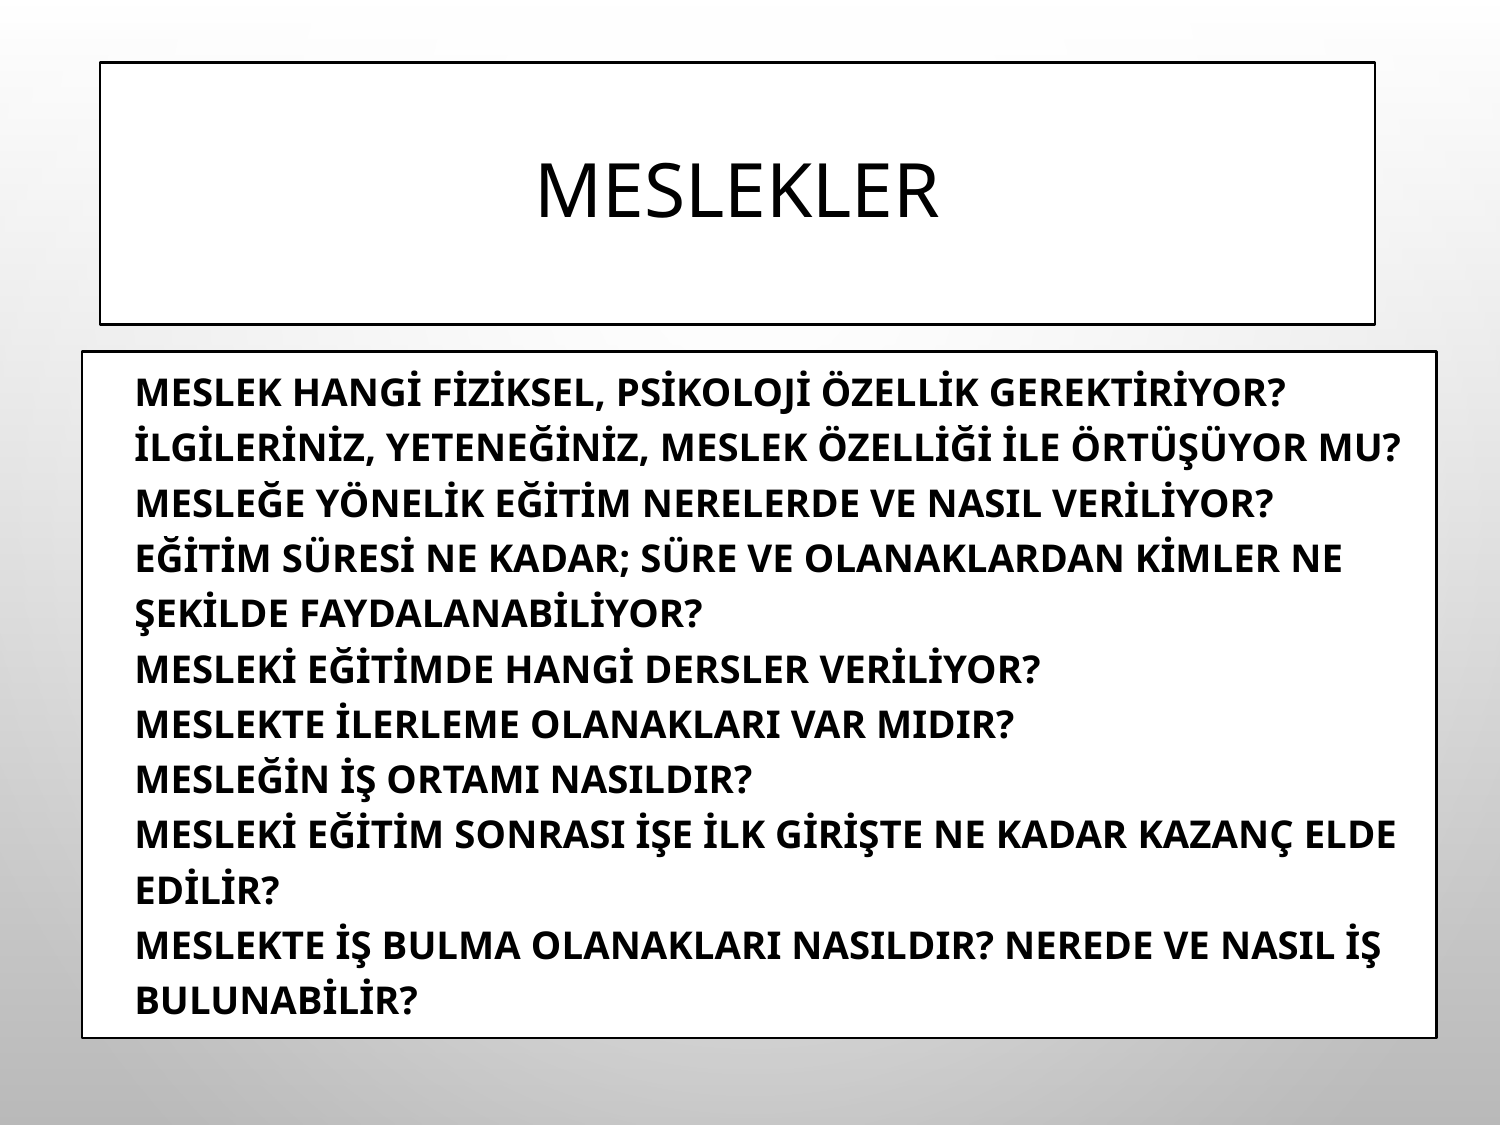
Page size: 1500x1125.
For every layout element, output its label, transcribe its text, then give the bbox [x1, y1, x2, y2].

picture [0, 0, 1500, 1125]
list Meslek Hangi Fiziksel, Psikoloji Özellik Gerektiriyor? İlgileriniz, Yeteneğiniz, Meslek Özelliği İle Örtüşüyor Mu? Mesleğe Yönelik Eğitim Nerelerde Ve Nasıl Veriliyor? Eğitim Süresi Ne Kadar; Süre Ve Olanaklardan Kimler Ne Şekilde Faydalanabiliyor? Mesleki Eğitimde Hangi Dersler Veriliyor? Meslekte İlerleme Olanakları Var Mıdır? Mesleğin İş Ortamı Nasıldır? Mesleki Eğitim Sonrası İşe İlk Girişte Ne Kadar Kazanç Elde Edilir? Meslekte İş Bulma Olanakları Nasıldır? Nerede Ve Nasıl İş Bulunabilir? [81, 350, 1438, 1039]
title MESLEKLER [99, 61, 1376, 326]
